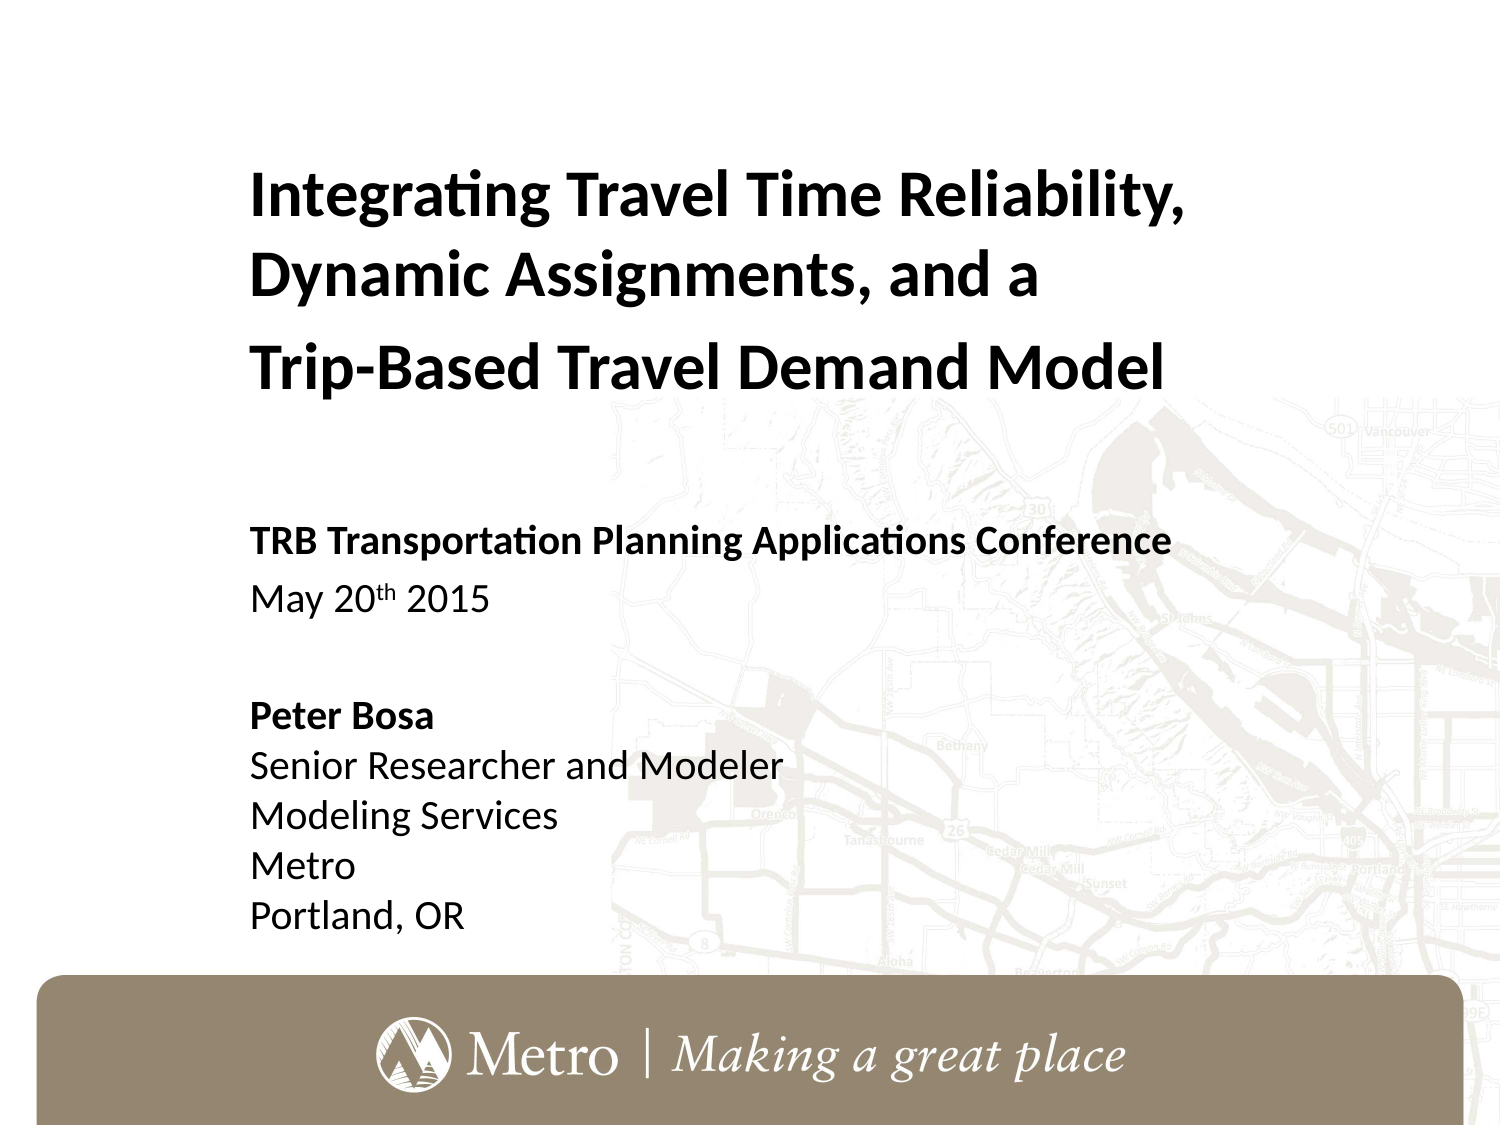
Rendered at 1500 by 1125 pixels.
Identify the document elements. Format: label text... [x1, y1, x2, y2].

picture [0, 0, 1500, 1125]
list TRB Transportation Planning Applications Conference May 20th 2015 Peter Bosa Senior Researcher and Modeler Modeling Services Metro Portland, OR [249, 512, 1227, 955]
list Integrating Travel Time Reliability, Dynamic Assignments, and a Trip-Based Travel Demand Model [249, 149, 1227, 413]
